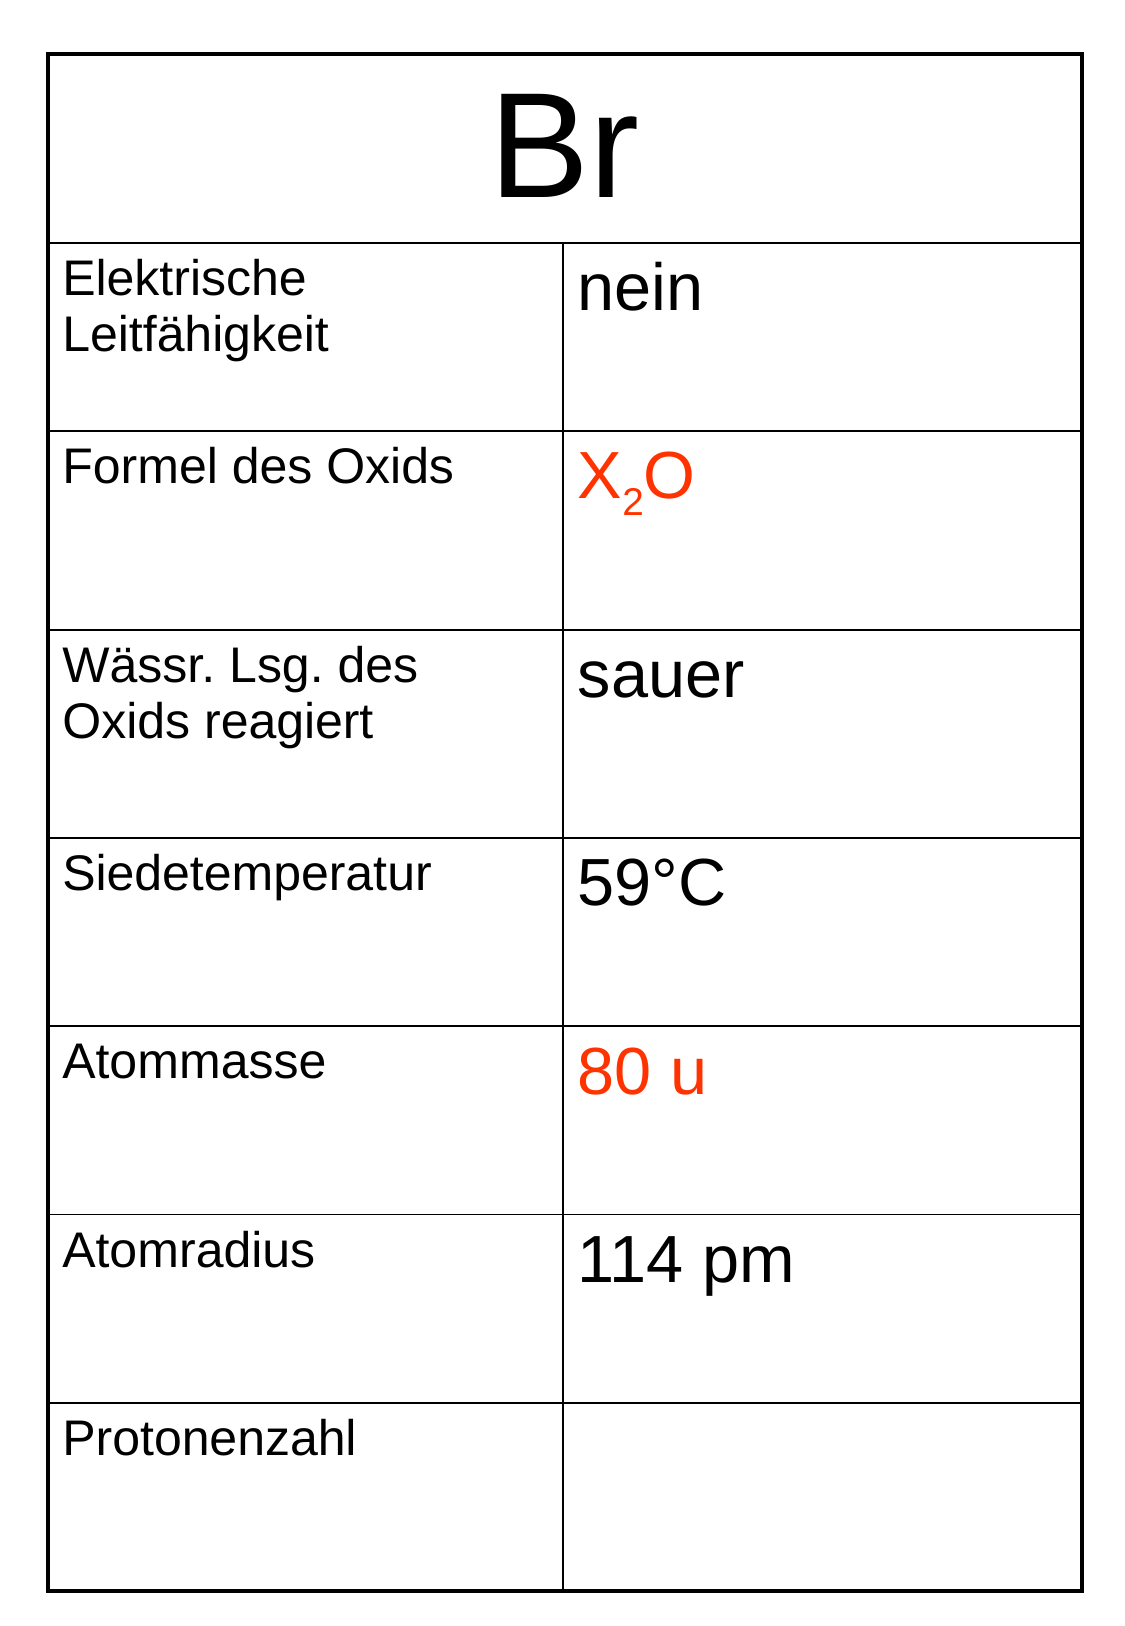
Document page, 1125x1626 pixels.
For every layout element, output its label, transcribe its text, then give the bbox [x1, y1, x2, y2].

table_cell Elektrische Leitfähigkeit [50, 244, 562, 430]
table_cell 59°C [564, 839, 1080, 1025]
table_cell Protonenzahl [50, 1404, 562, 1589]
table_cell Atommasse [50, 1027, 562, 1214]
table_cell Siedetemperatur [50, 839, 562, 1025]
table_cell [564, 1404, 1080, 1589]
table_cell Wässr. Lsg. des Oxids reagiert [50, 631, 562, 837]
table_cell X2O [564, 432, 1080, 629]
table_cell 114 pm [564, 1215, 1080, 1402]
table_cell sauer [564, 631, 1080, 837]
table_header Br [50, 56, 1080, 242]
table_cell Atomradius [50, 1215, 562, 1402]
table_cell nein [564, 244, 1080, 430]
table_cell Formel des Oxids [50, 432, 562, 629]
table_cell 80 u [564, 1027, 1080, 1214]
